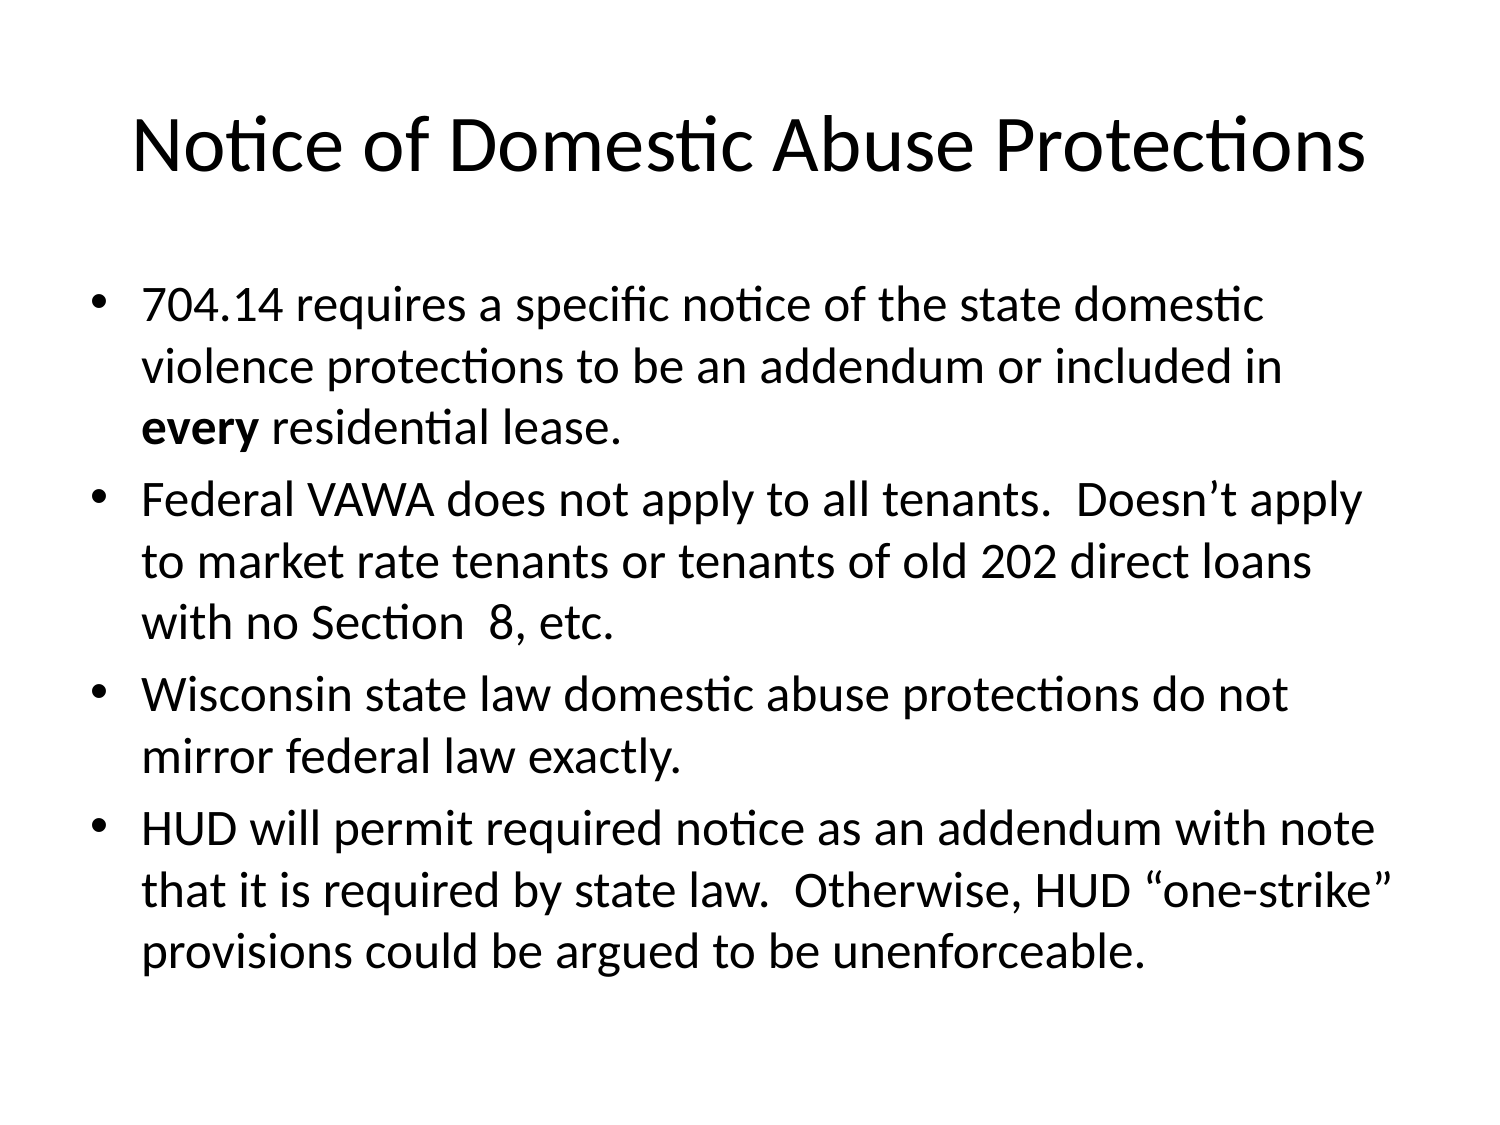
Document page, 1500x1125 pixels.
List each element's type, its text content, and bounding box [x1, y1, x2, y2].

list 704.14 requires a specific notice of the state domestic violence protections to be an addendum or included in every residential lease. Federal VAWA does not apply to all tenants. Doesn’t apply to market rate tenants or tenants of old 202 direct loans with no Section 8, etc. Wisconsin state law domestic abuse protections do not mirror federal law exactly. HUD will permit required notice as an addendum with note that it is required by state law. Otherwise, HUD “one-strike” provisions could be argued to be unenforceable. [75, 262, 1425, 1005]
title Notice of Domestic Abuse Protections [75, 45, 1425, 233]
